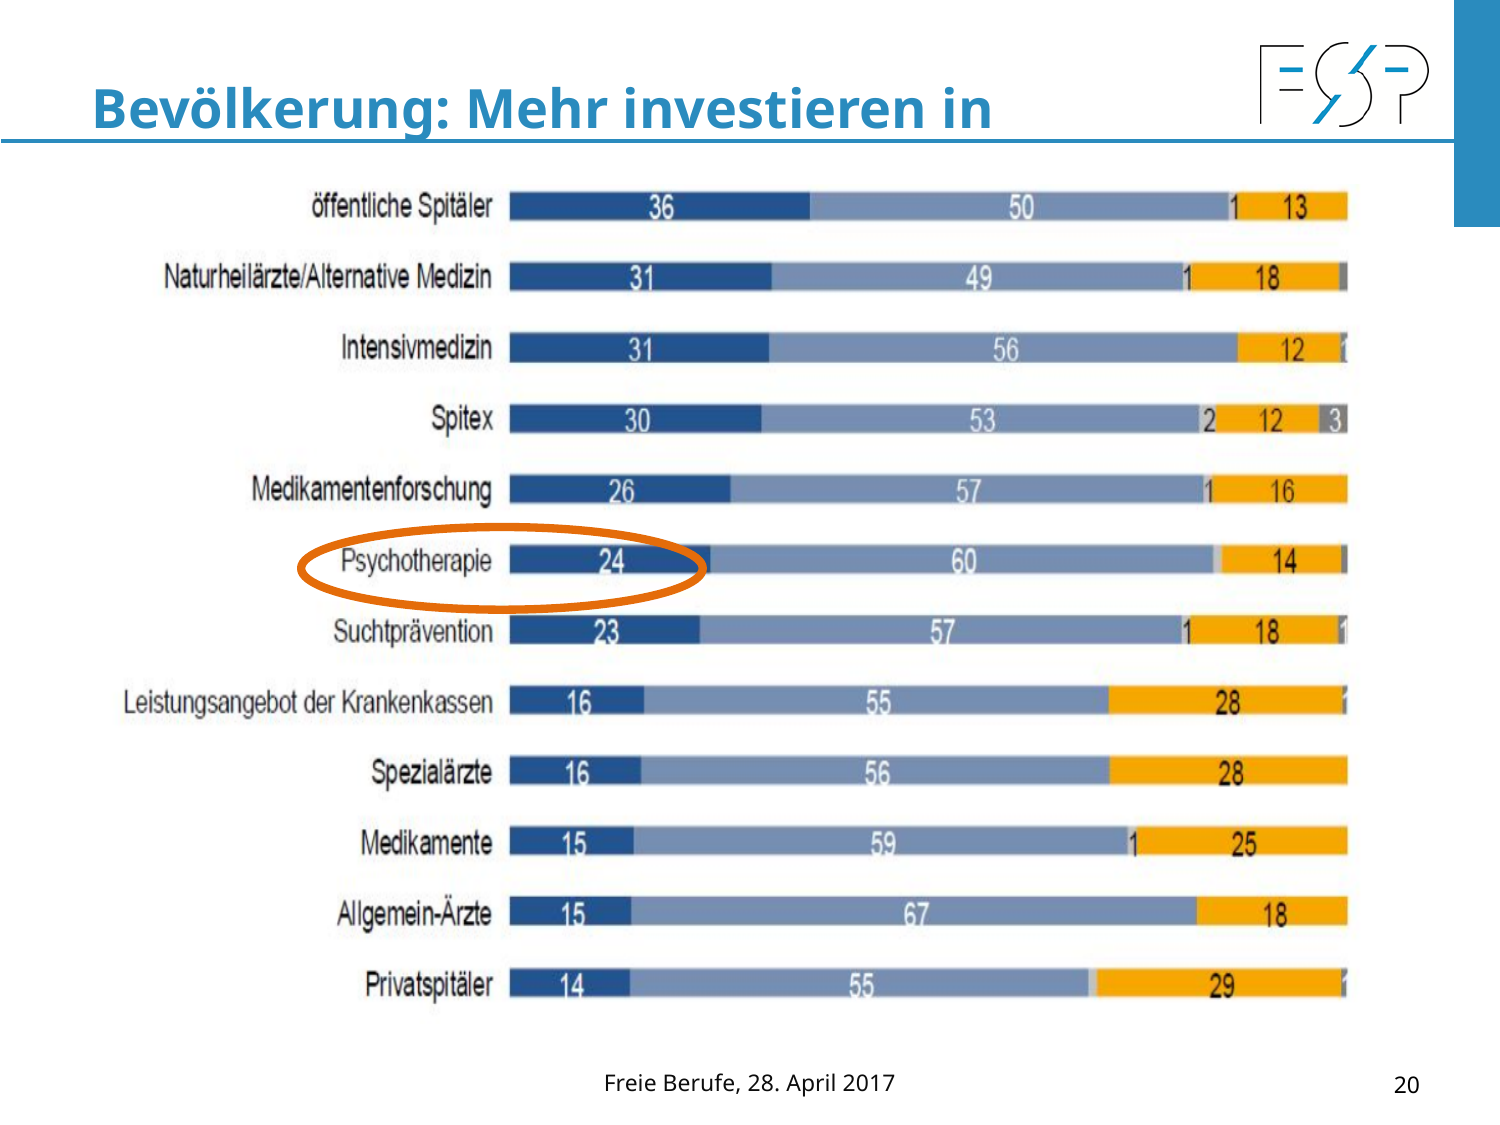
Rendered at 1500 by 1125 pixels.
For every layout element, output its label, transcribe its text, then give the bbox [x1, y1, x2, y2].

title Bevölkerung: Mehr investieren in [76, 66, 1247, 147]
footer Freie Berufe, 28. April 2017 [442, 1062, 1058, 1107]
picture [0, 0, 1500, 227]
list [76, 184, 1389, 1024]
